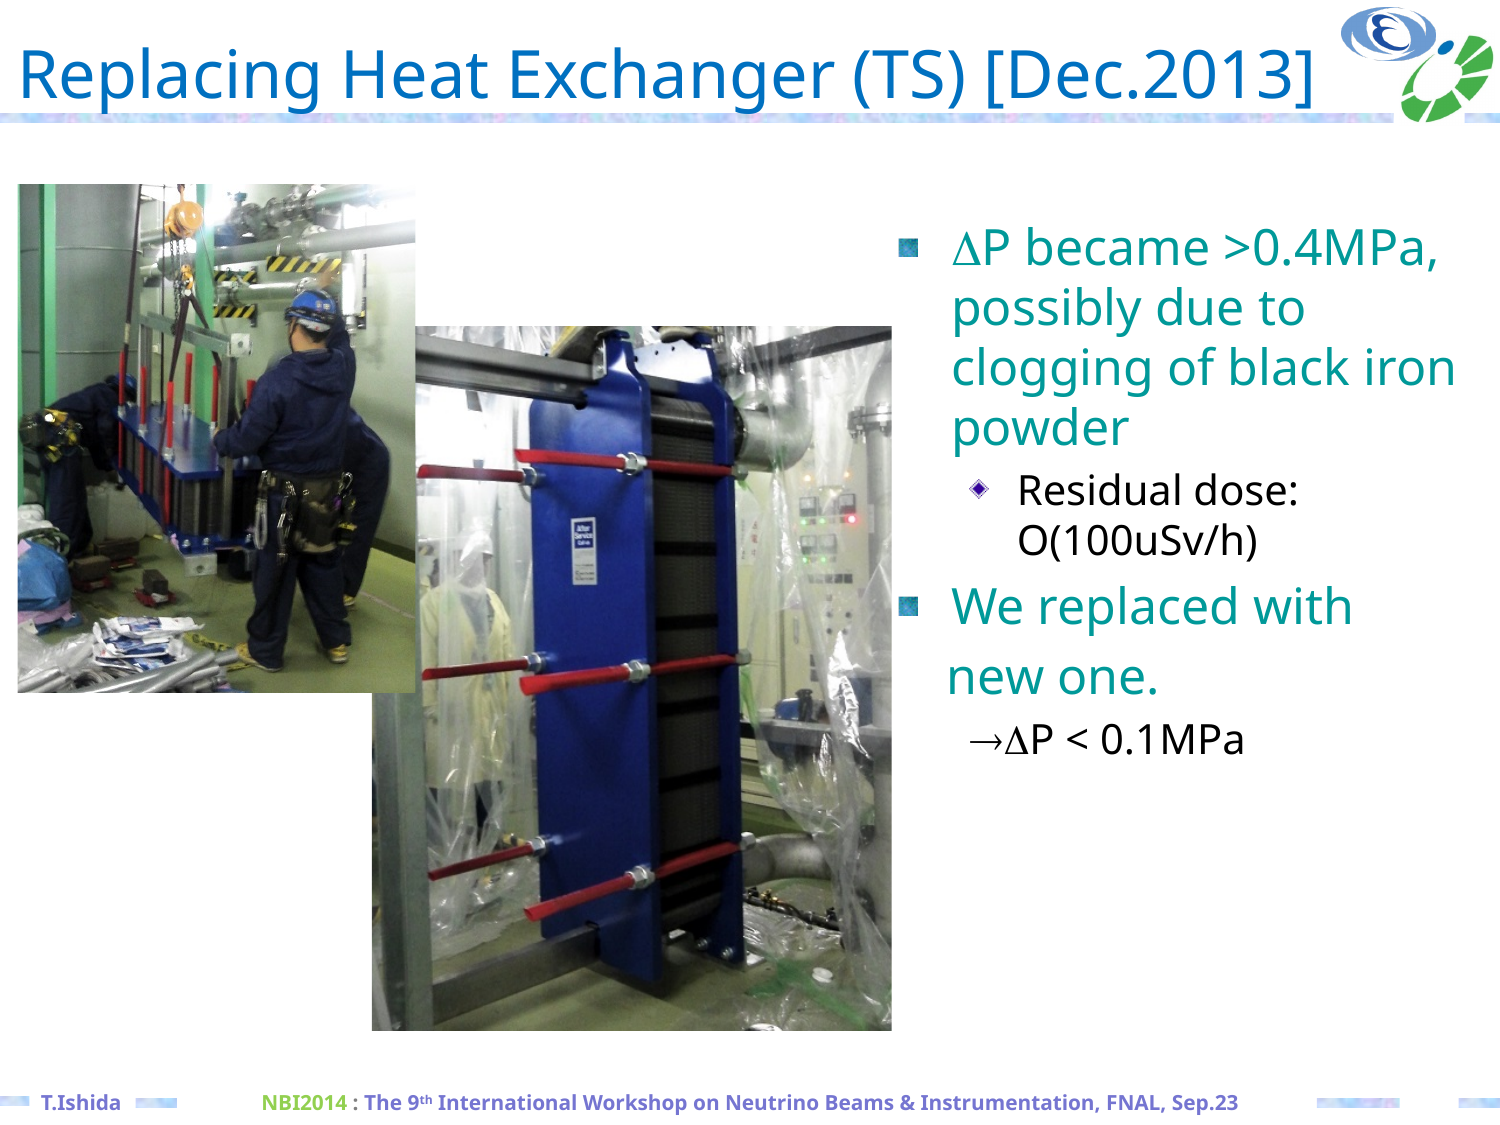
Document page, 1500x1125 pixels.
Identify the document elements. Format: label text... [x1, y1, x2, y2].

picture [0, 1096, 30, 1106]
picture [894, 592, 918, 616]
picture [894, 234, 918, 257]
picture [1458, 1098, 1500, 1108]
picture [1353, 113, 1394, 123]
list DP became >0.4MPa, possibly due to clogging of black iron powder Residual dose: O(100uSv/h) We replaced with new one. DP < 0.1MPa [879, 207, 1500, 951]
picture [969, 479, 989, 499]
picture [135, 1098, 177, 1108]
picture [1316, 1098, 1400, 1108]
title Replacing Heat Exchanger (TS) [Dec.2013] [2, 7, 1353, 138]
picture [1353, 7, 1500, 126]
picture [17, 184, 892, 1032]
